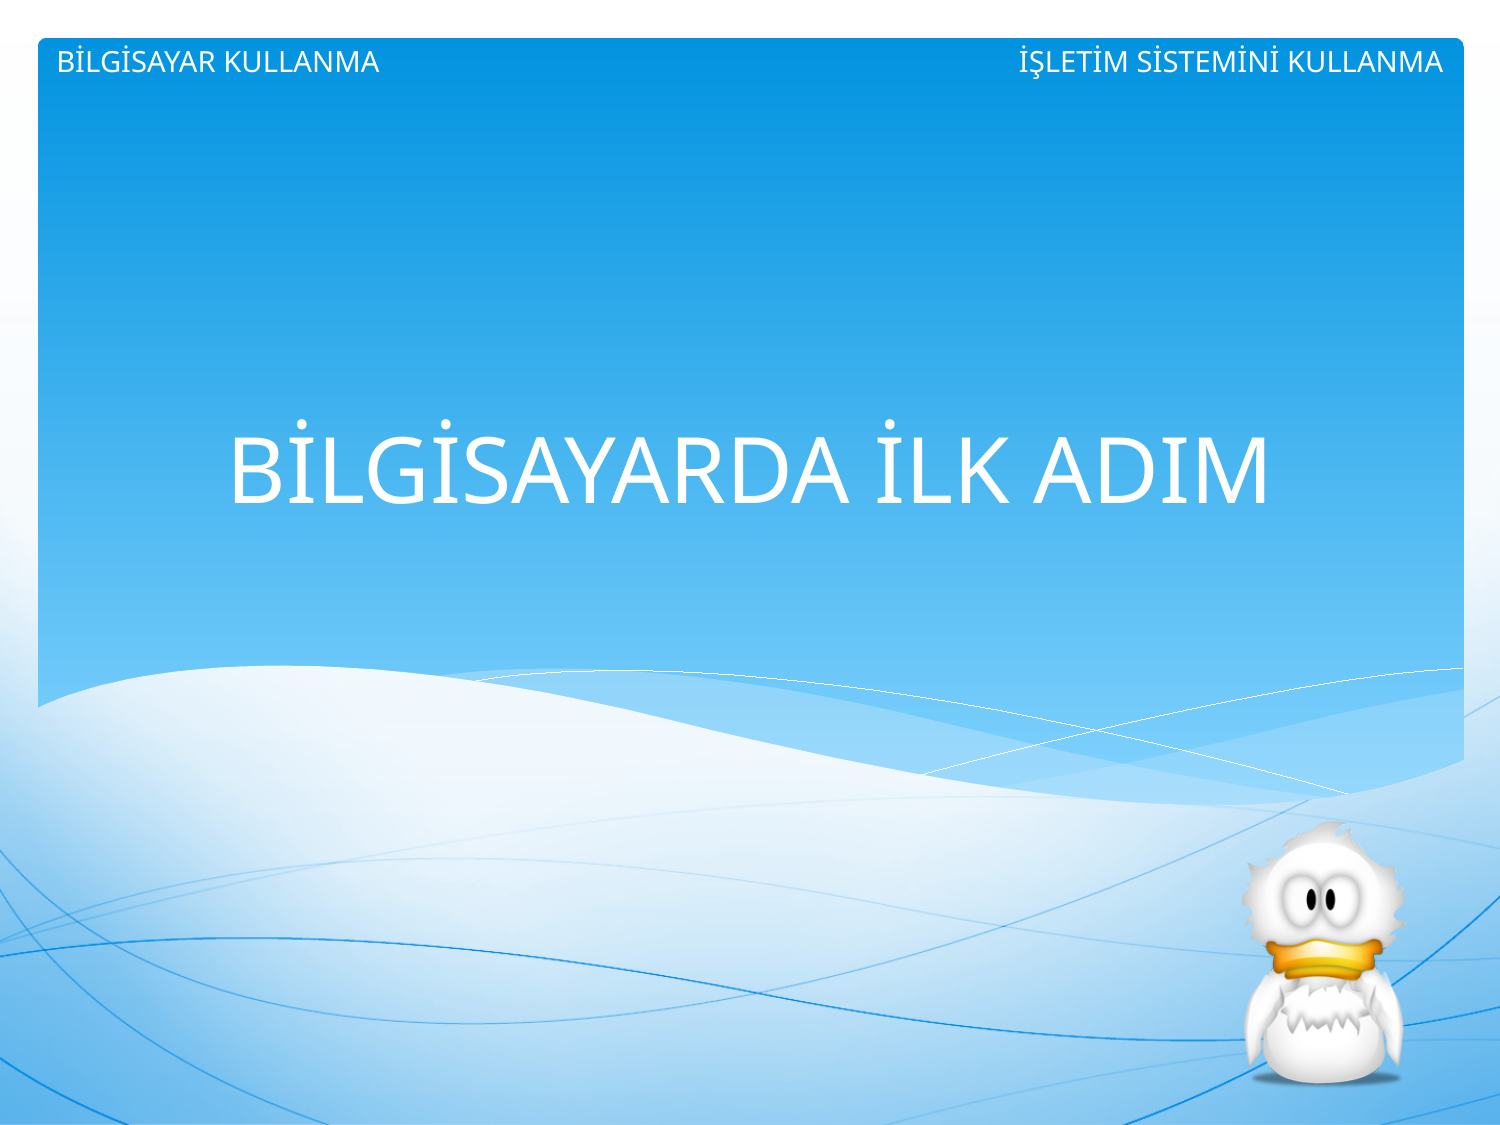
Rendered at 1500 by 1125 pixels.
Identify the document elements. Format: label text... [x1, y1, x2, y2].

text_box BİLGİSAYAR KULLANMA [41, 7, 526, 114]
title BİLGİSAYARDA İLK ADIM [113, 404, 1389, 655]
picture [1186, 821, 1459, 1094]
text_box İŞLETİM SİSTEMİNİ KULLANMA [974, 7, 1459, 114]
